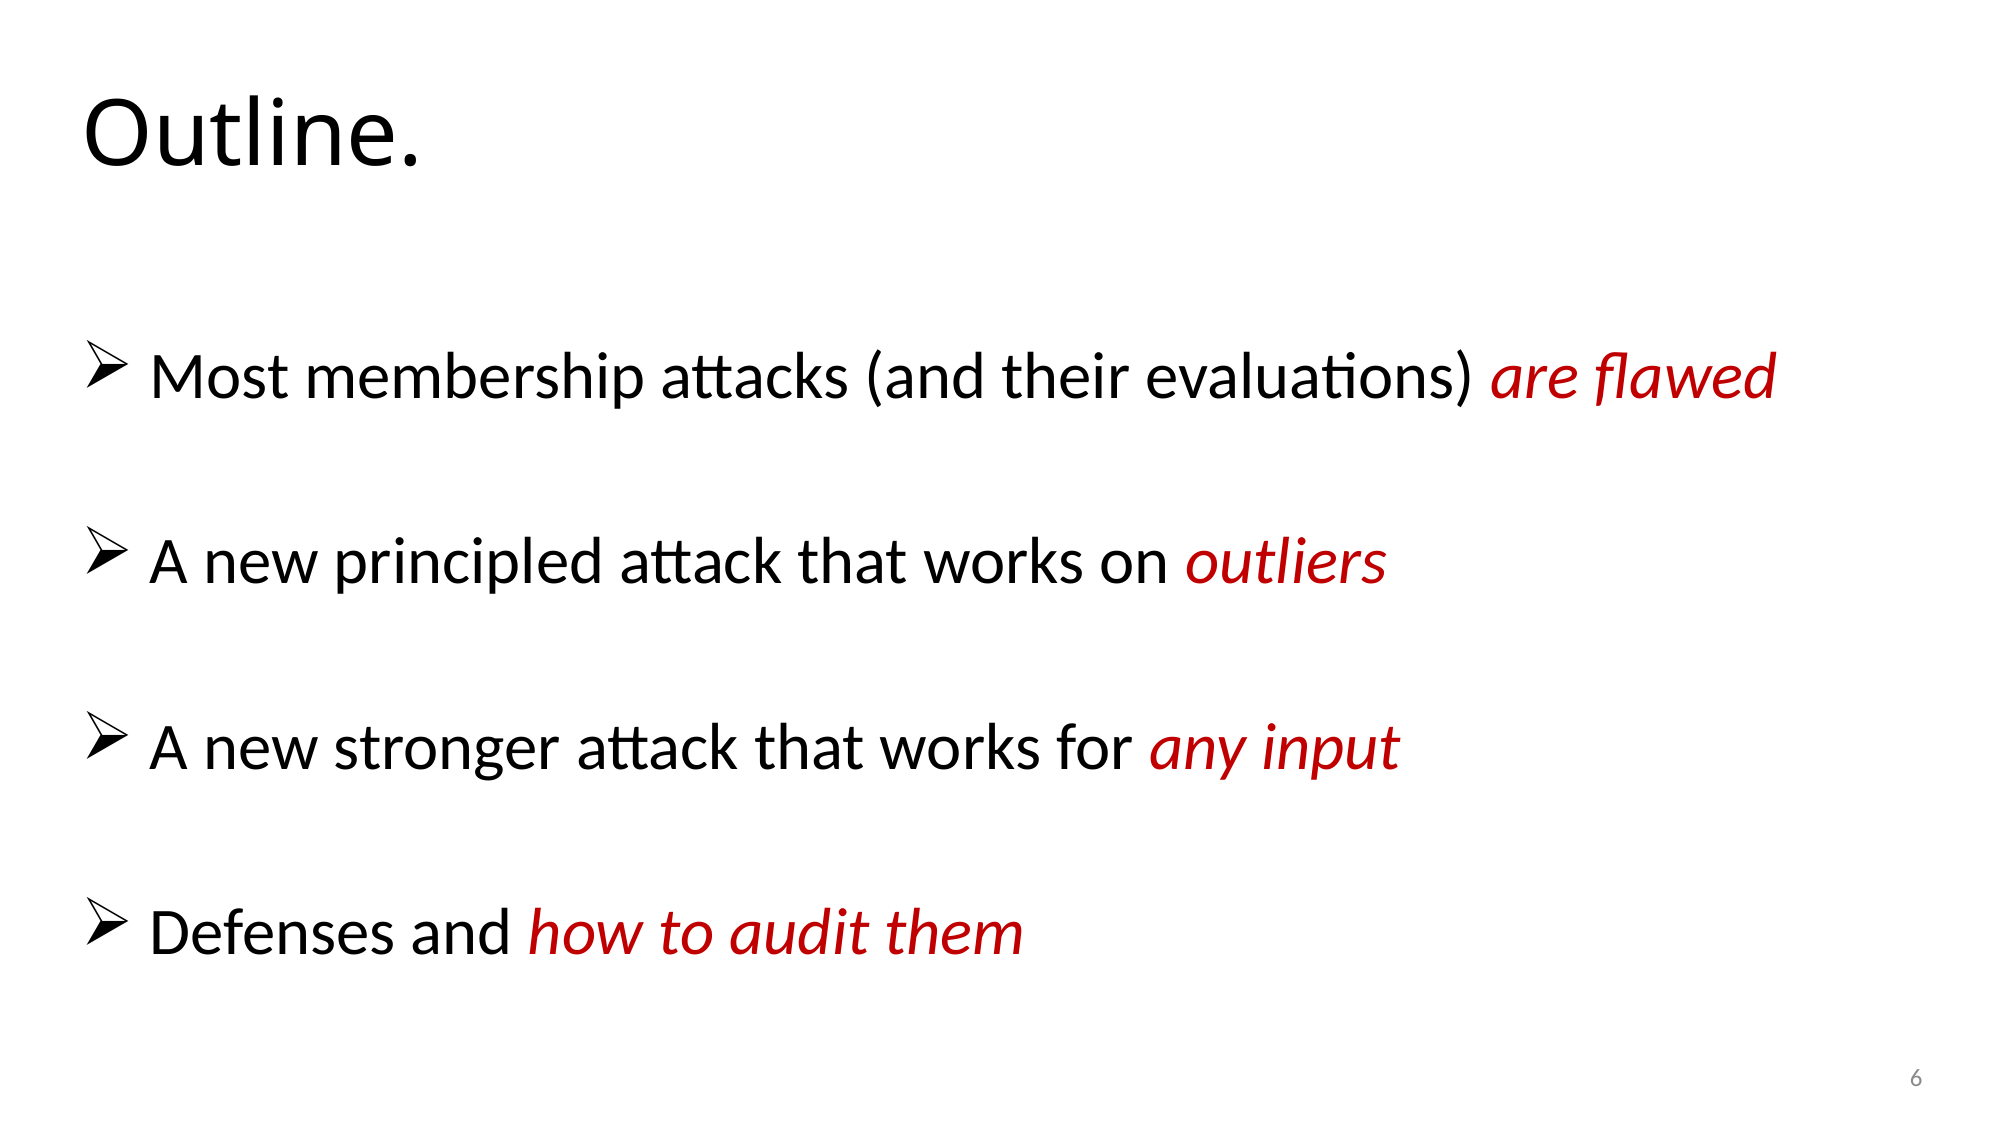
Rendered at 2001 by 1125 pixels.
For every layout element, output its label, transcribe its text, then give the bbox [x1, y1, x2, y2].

list Most membership attacks (and their evaluations) are flawed A new principled attack that works on outliers A new stronger attack that works for any input Defenses and how to audit them [66, 333, 1938, 1021]
slide_number 6 [1752, 1046, 1938, 1106]
title Outline. [66, 78, 1938, 297]
